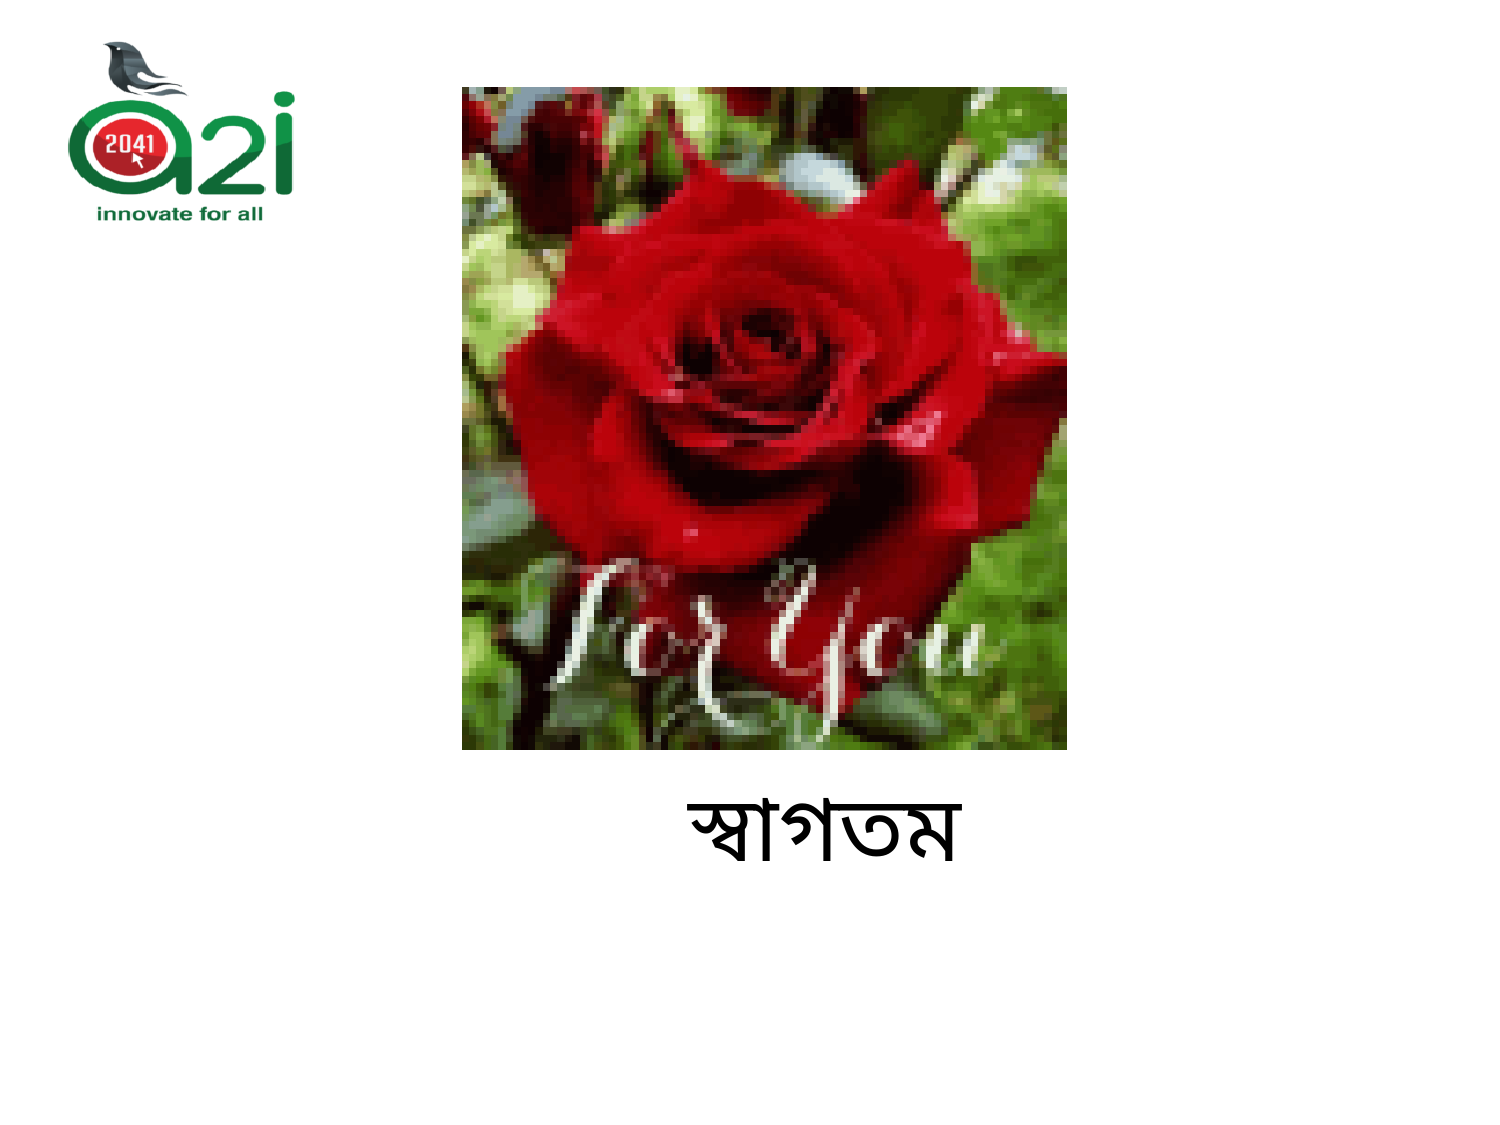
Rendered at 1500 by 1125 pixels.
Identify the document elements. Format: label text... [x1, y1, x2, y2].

picture [462, 87, 1067, 751]
title স্বাগতম [312, 737, 1338, 913]
picture [0, 0, 351, 263]
